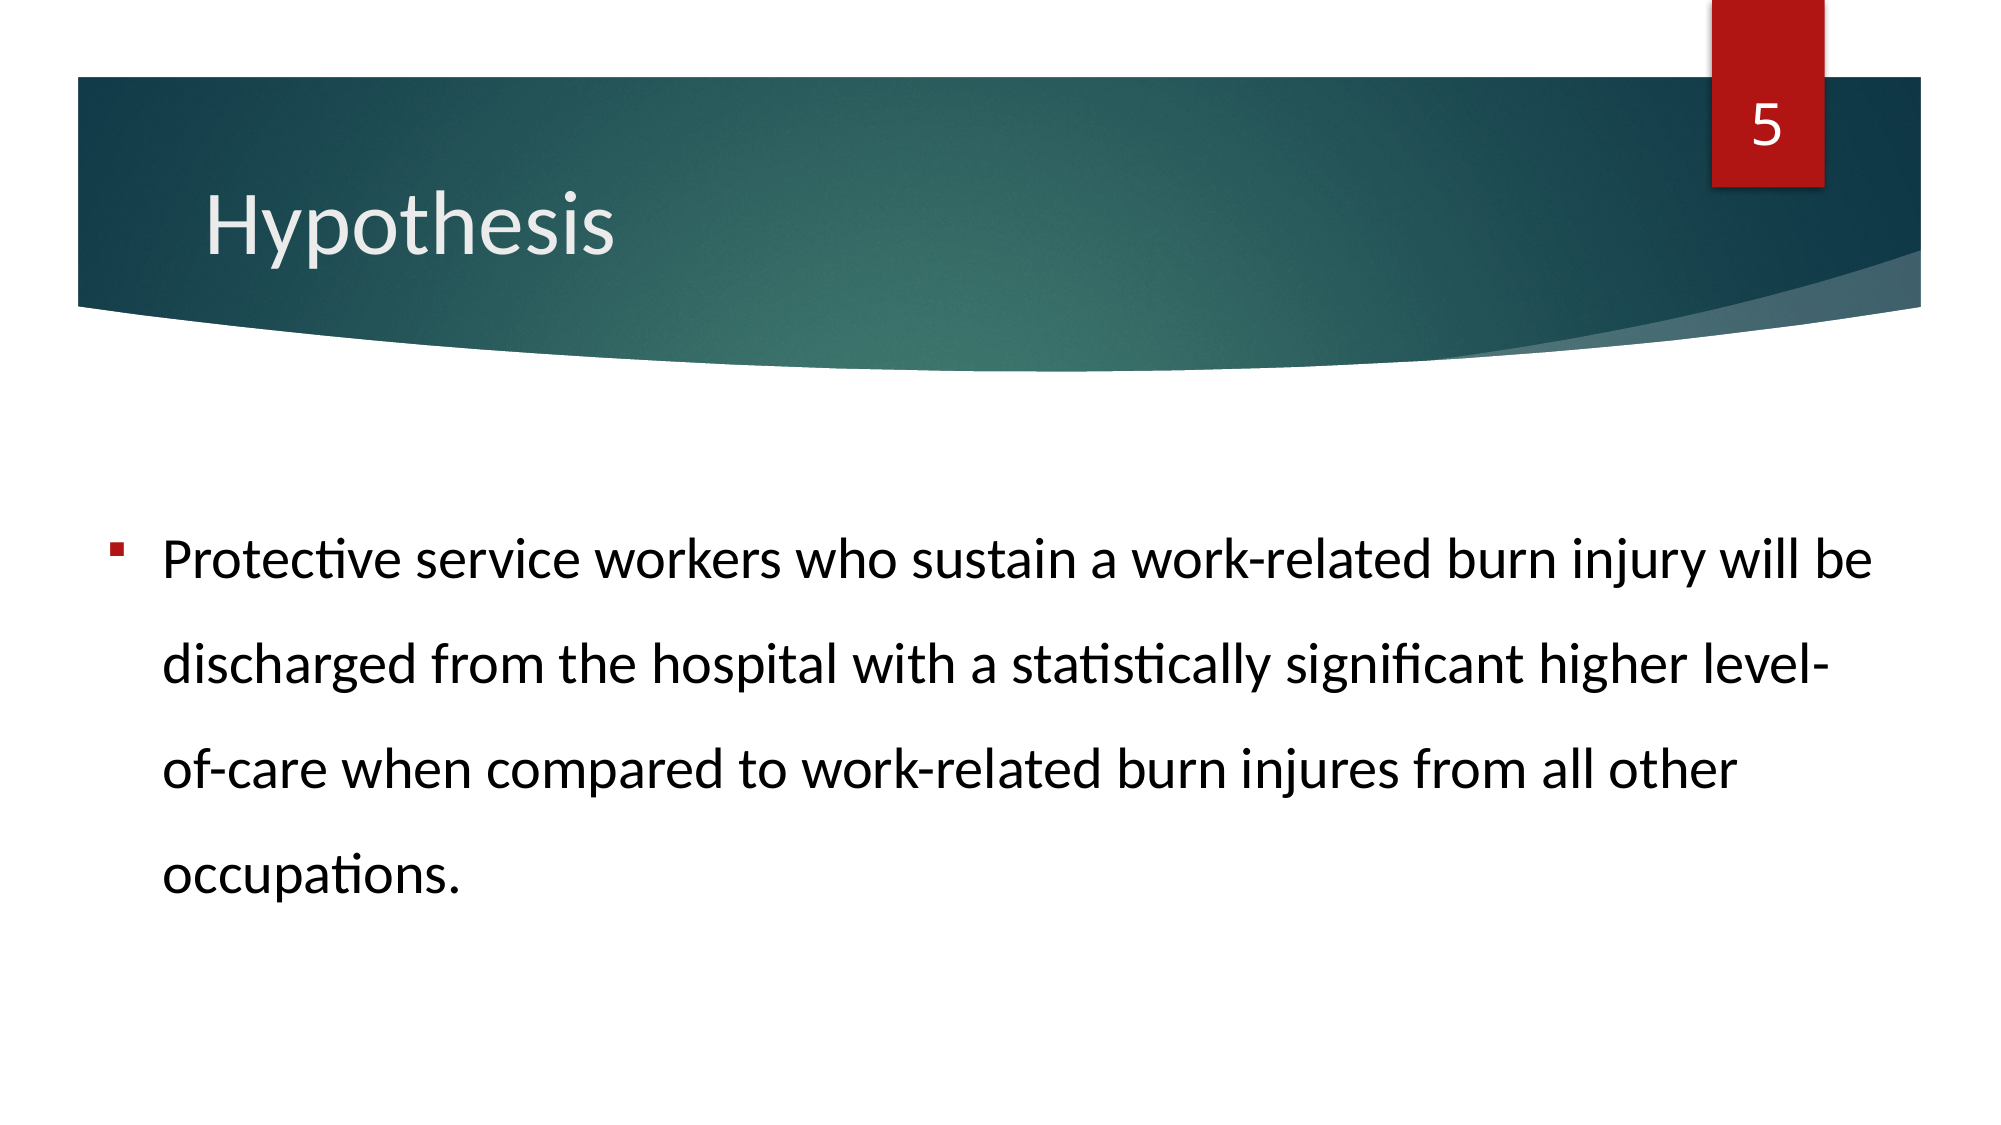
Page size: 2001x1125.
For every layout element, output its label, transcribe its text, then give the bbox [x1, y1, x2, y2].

list Protective service workers who sustain a work-related burn injury will be discharged from the hospital with a statistically significant higher level-of-care when compared to work-related burn injures from all other occupations. [91, 386, 1910, 1049]
slide_number 5 [1698, 48, 1836, 175]
title Hypothesis [189, 159, 1638, 276]
